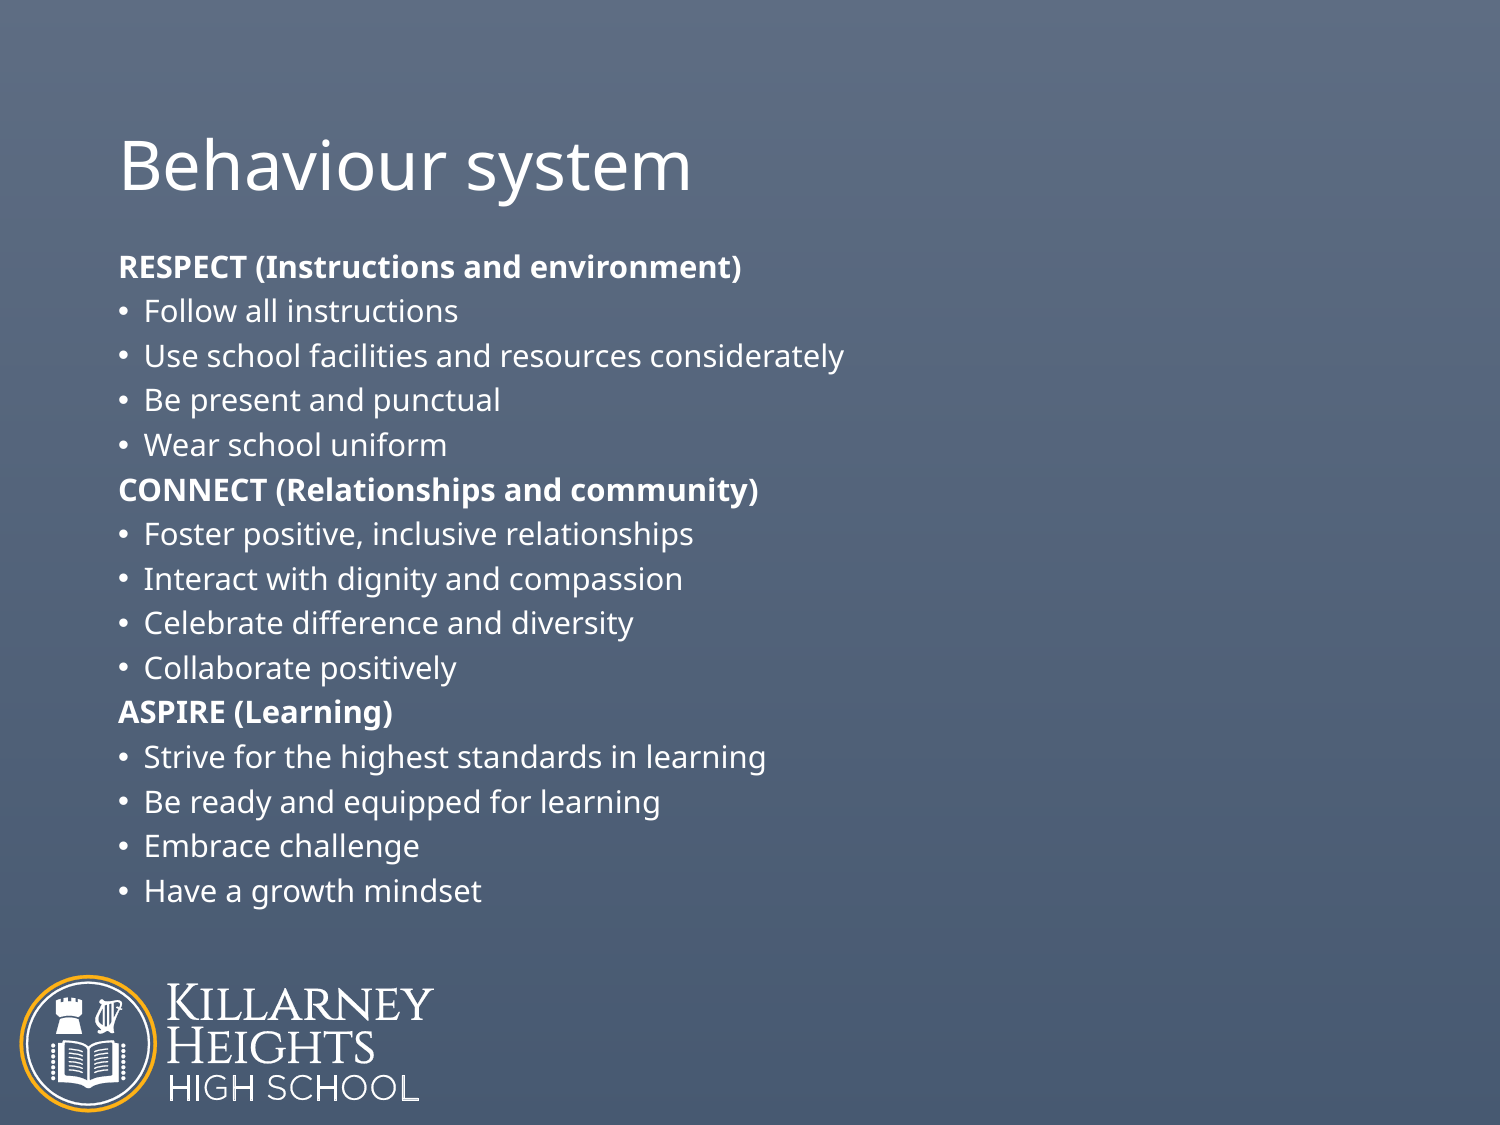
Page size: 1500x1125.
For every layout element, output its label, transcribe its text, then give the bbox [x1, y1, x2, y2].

title Behaviour system [103, 59, 1397, 243]
list RESPECT (Instructions and environment) Follow all instructions Use school facilities and resources considerately Be present and punctual Wear school uniform CONNECT (Relationships and community) Foster positive, inclusive relationships Interact with dignity and compassion Celebrate difference and diversity Collaborate positively ASPIRE (Learning) Strive for the highest standards in learning Be ready and equipped for learning Embrace challenge Have a growth mindset [103, 243, 1397, 919]
